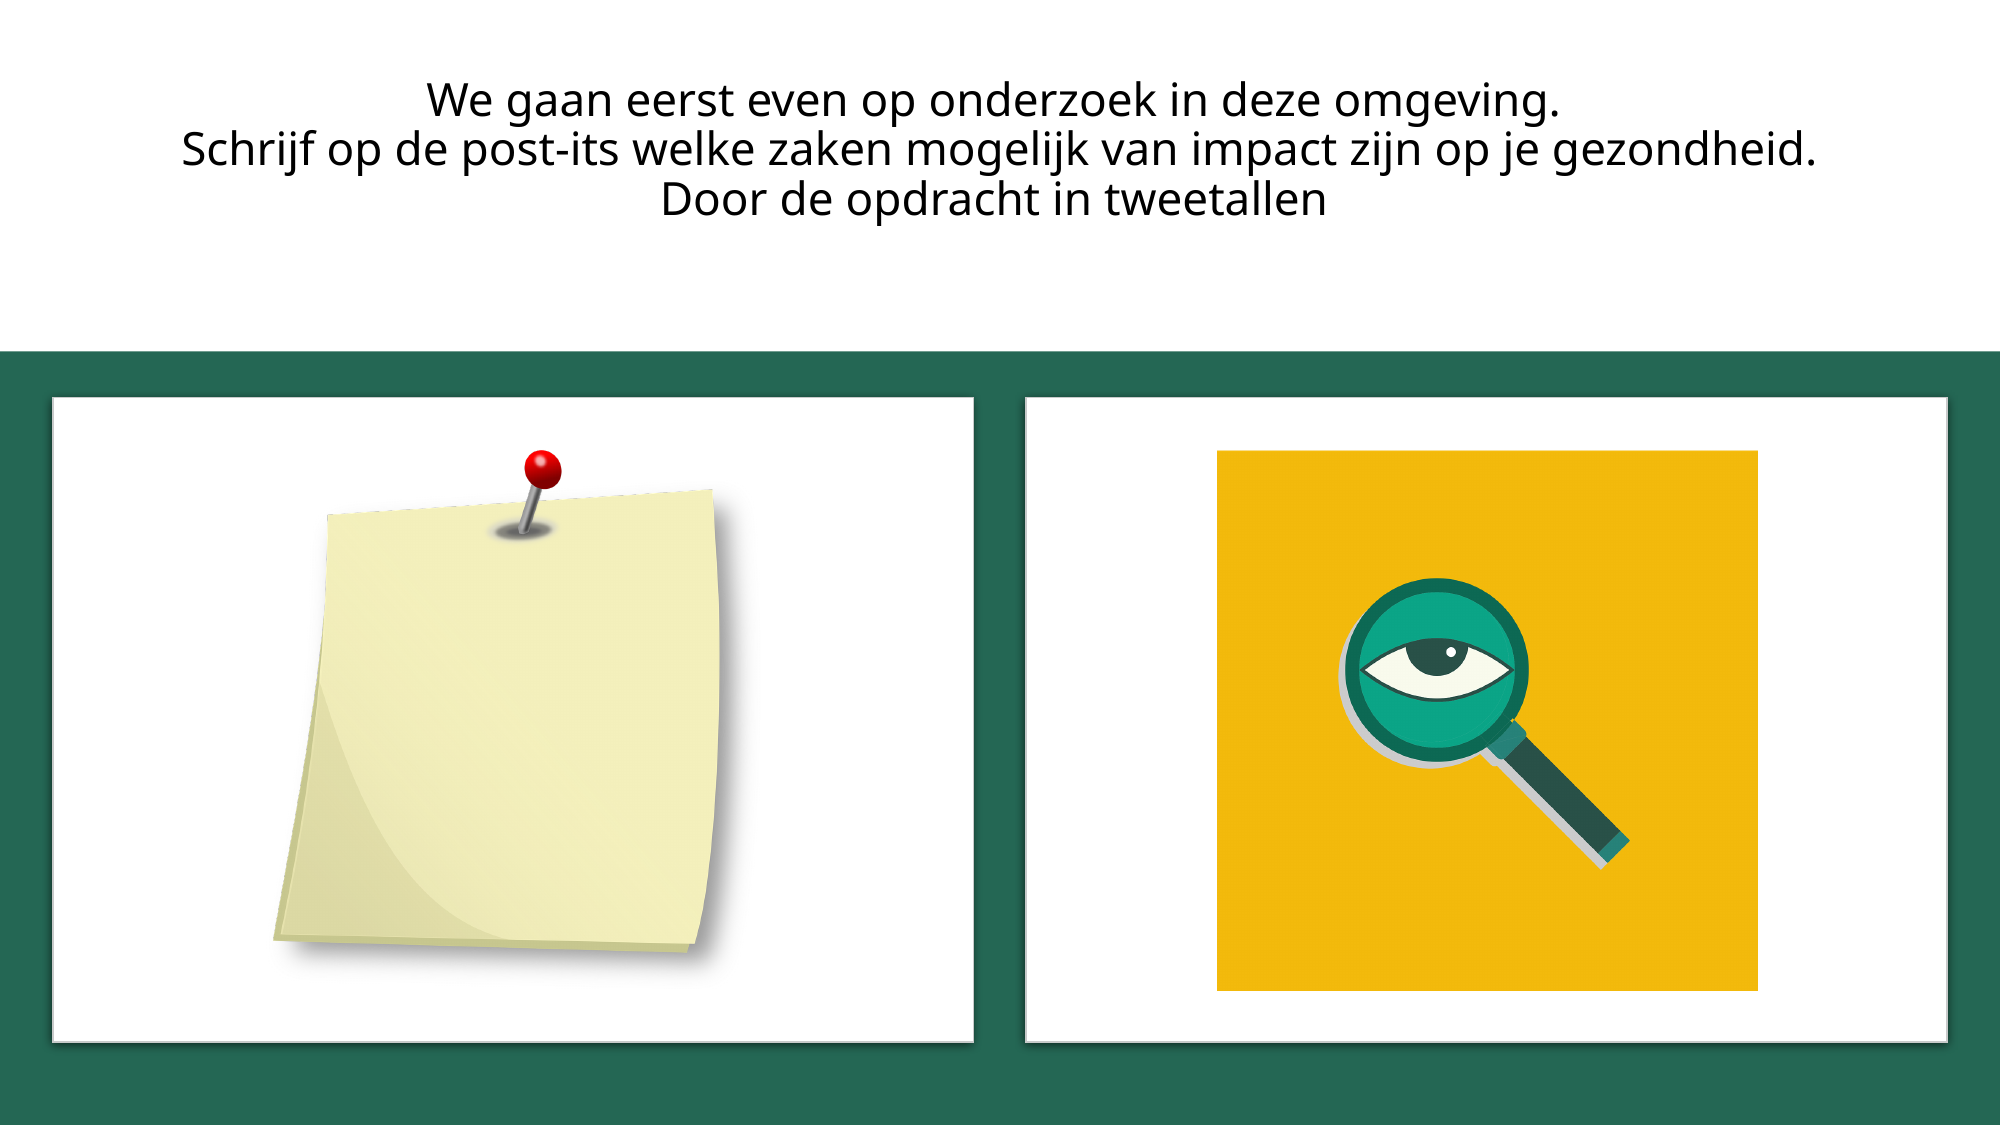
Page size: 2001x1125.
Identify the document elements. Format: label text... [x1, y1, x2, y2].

text_box [52, 396, 975, 1043]
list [1217, 450, 1758, 991]
picture [265, 449, 761, 990]
text_box [1025, 396, 1948, 1043]
text_box [0, 350, 2000, 1125]
title We gaan eerst even op onderzoek in deze omgeving. Schrijf op de post-its welke zaken mogelijk van impact zijn op je gezondheid. Door de opdracht in tweetallen [162, 55, 1838, 233]
